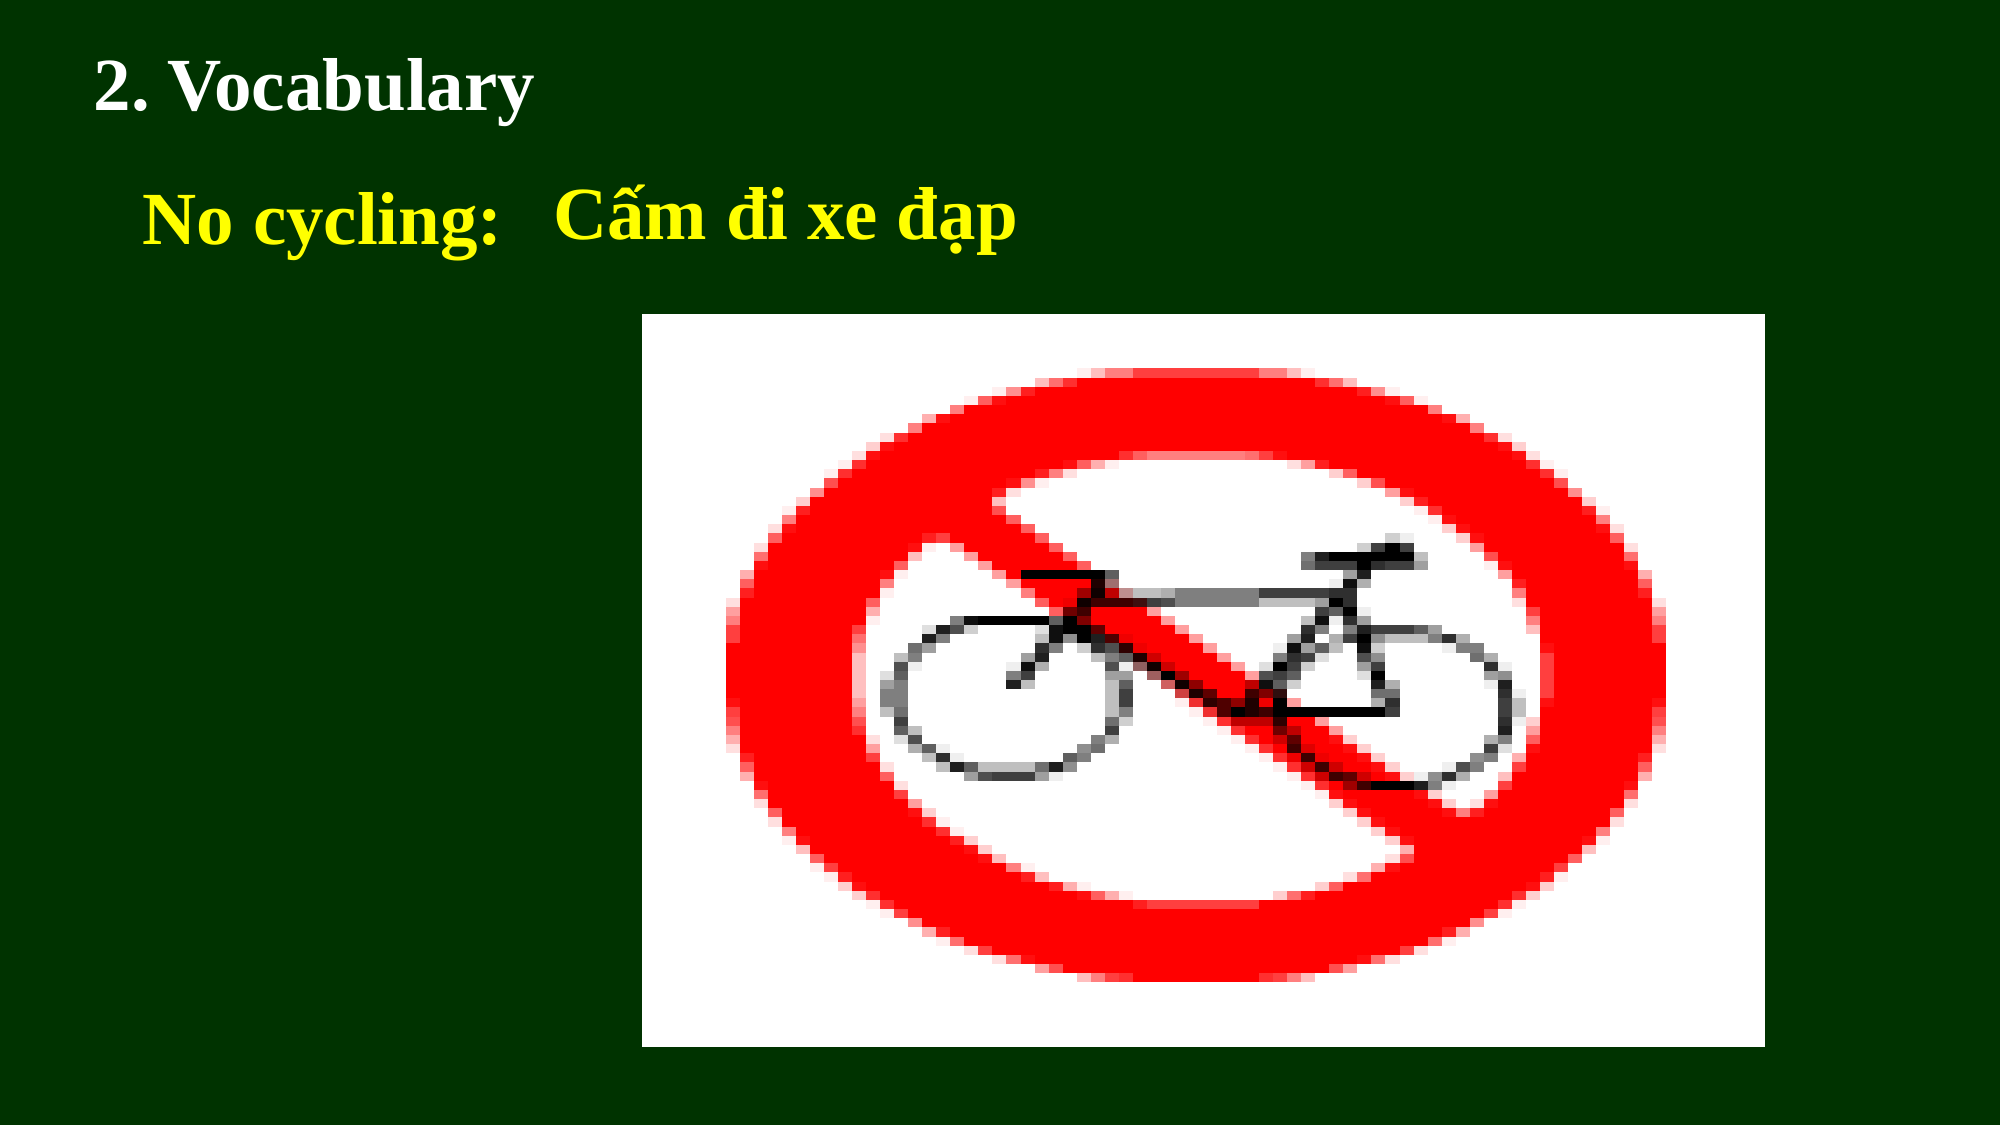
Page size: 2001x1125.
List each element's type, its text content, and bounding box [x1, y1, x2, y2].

picture [641, 314, 1765, 1048]
text_box 2. Vocabulary [78, 42, 688, 134]
text_box Cấm đi xe đạp [538, 157, 1204, 262]
text_box No cycling: [128, 179, 537, 267]
